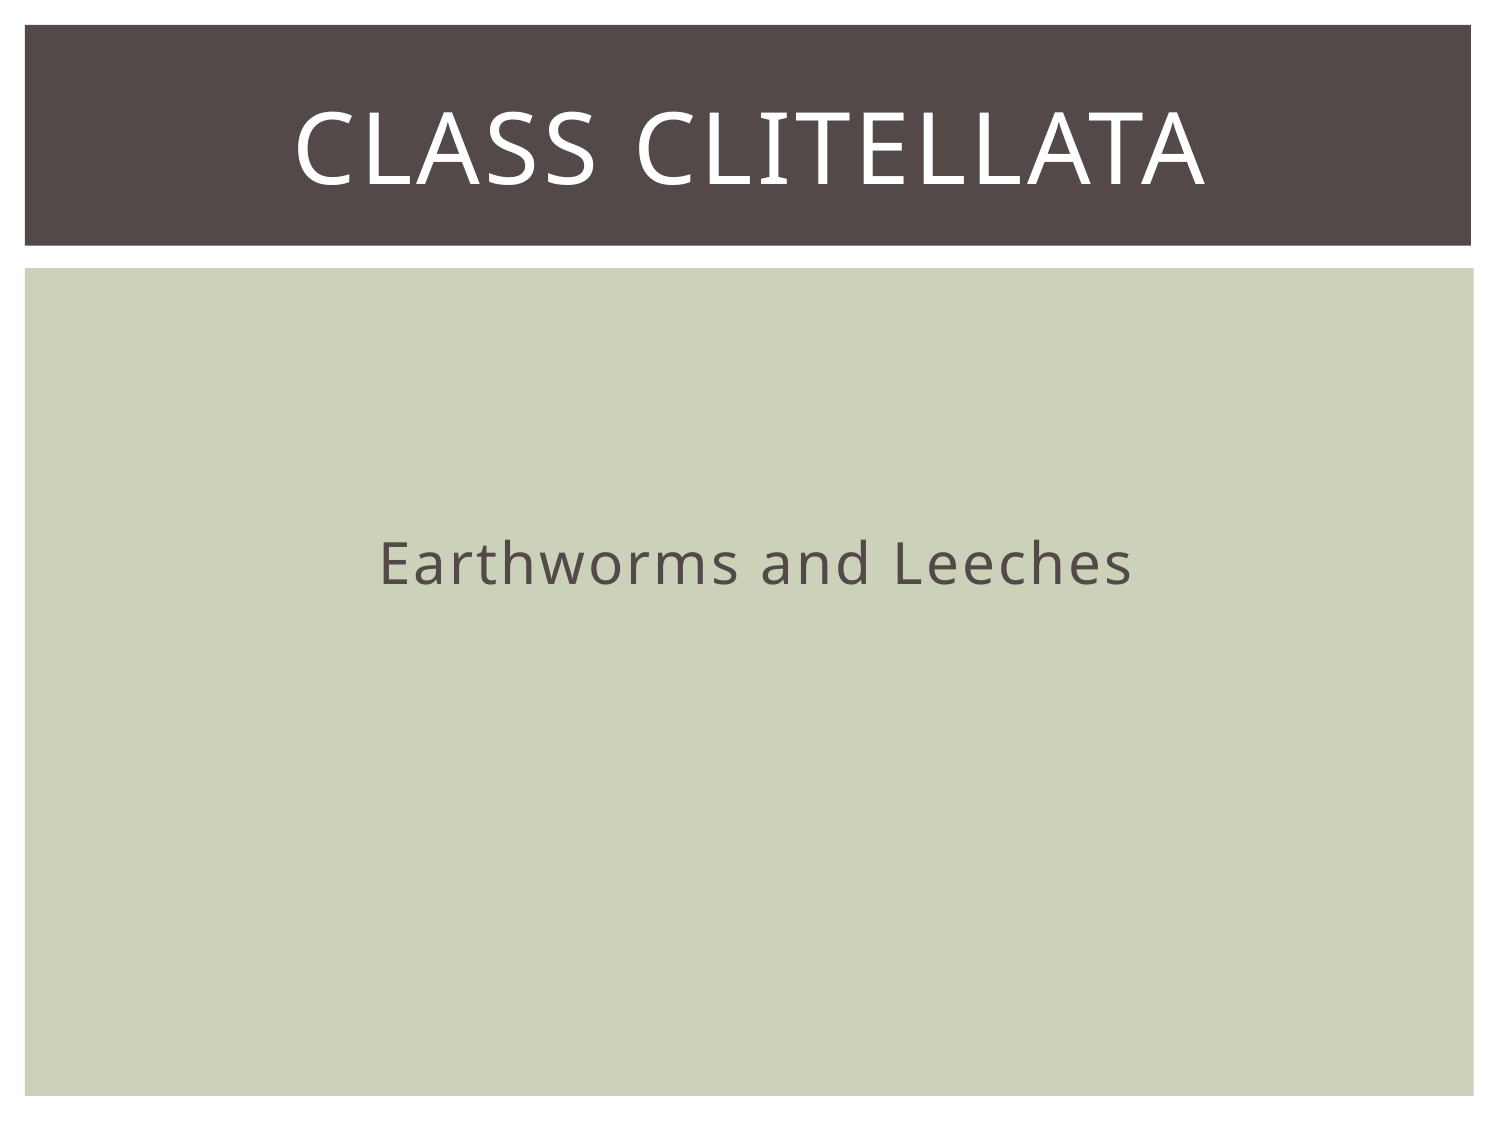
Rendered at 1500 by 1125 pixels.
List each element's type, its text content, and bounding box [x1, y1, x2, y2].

list Earthworms and Leeches [62, 281, 1442, 1005]
title Class clitellata [62, 58, 1438, 232]
